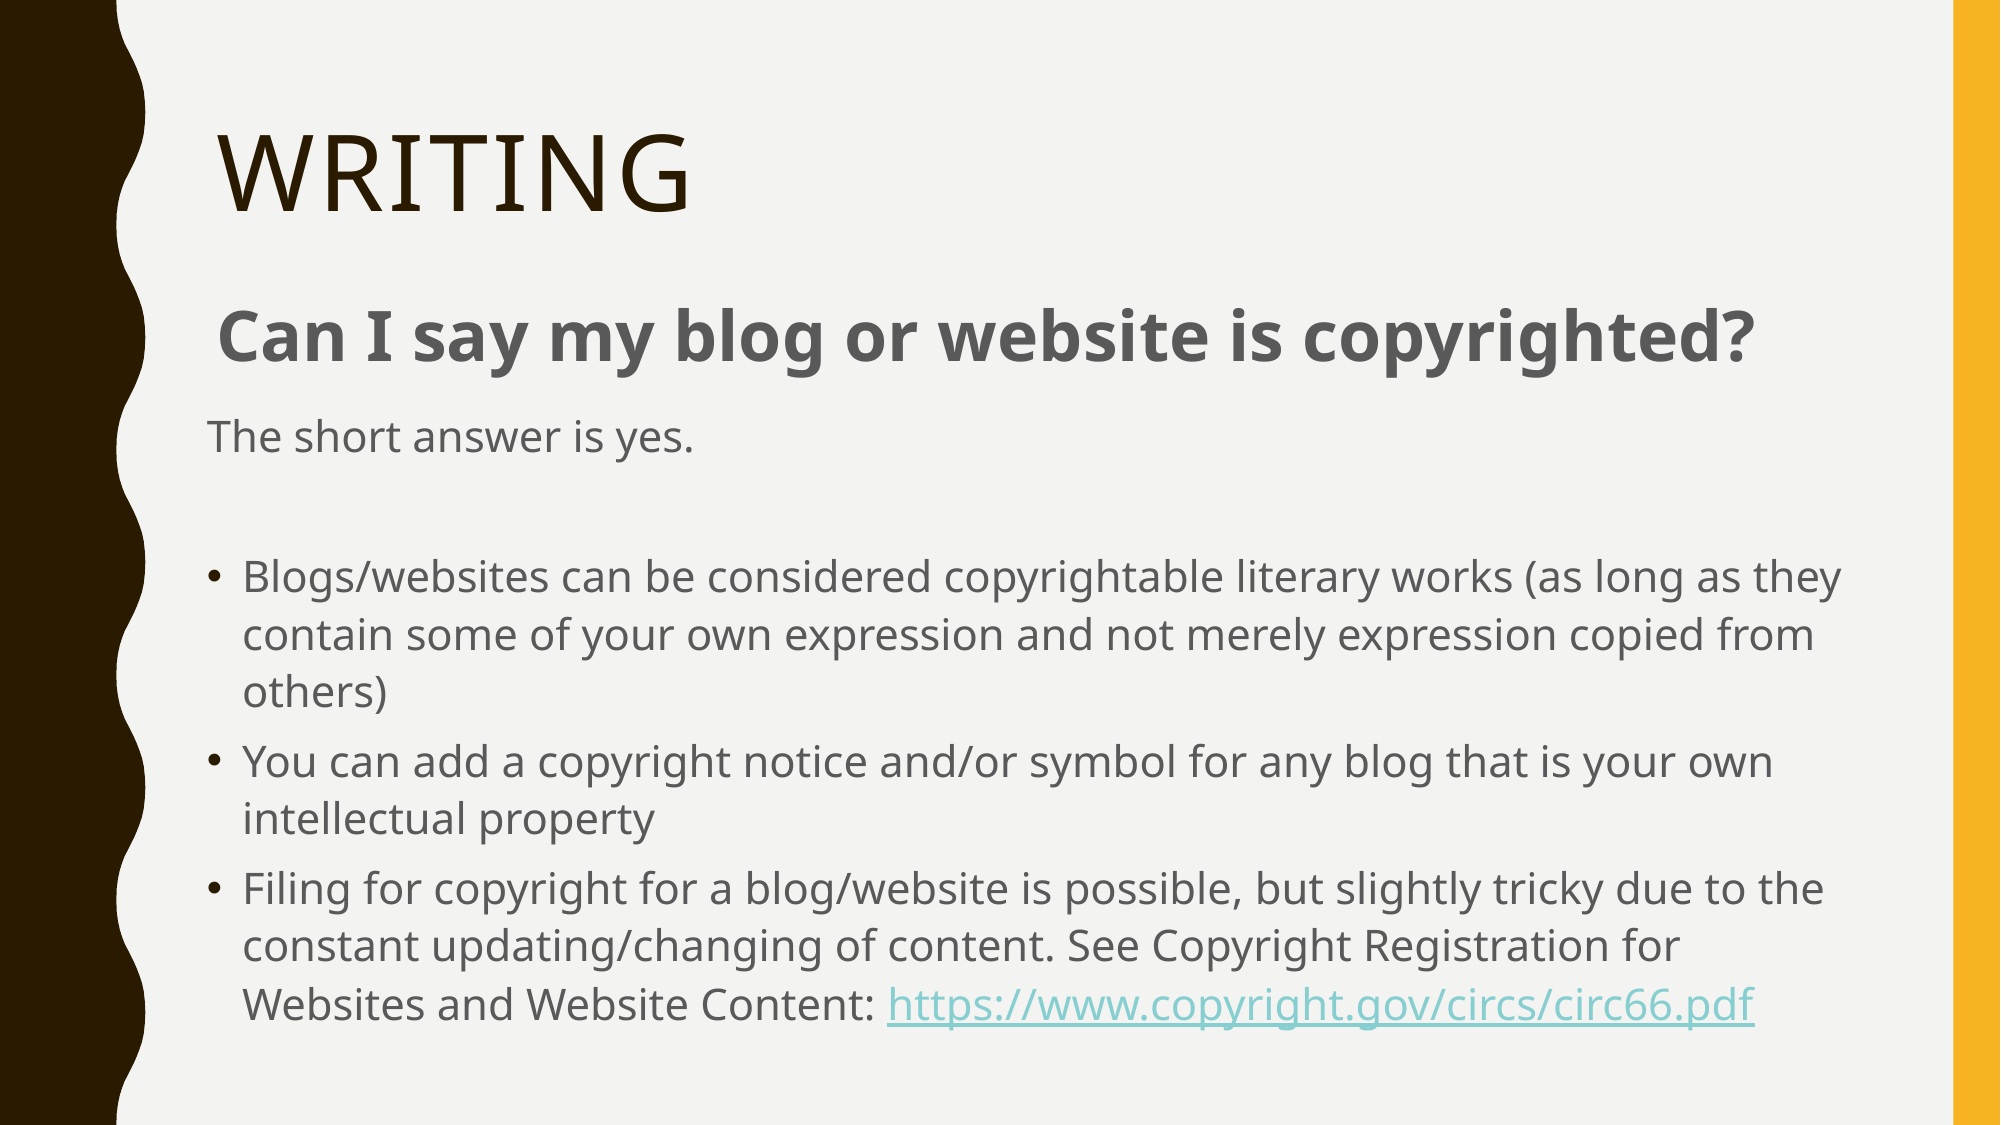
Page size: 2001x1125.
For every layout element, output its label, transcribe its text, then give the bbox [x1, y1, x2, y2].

list Can I say my blog or website is copyrighted? [201, 275, 1779, 384]
list The short answer is yes. Blogs/websites can be considered copyrightable literary works (as long as they contain some of your own expression and not merely expression copied from others) You can add a copyright notice and/or symbol for any blog that is your own intellectual property Filing for copyright for a blog/website is possible, but slightly tricky due to the constant updating/changing of content. See Copyright Registration for Websites and Website Content: https://www.copyright.gov/circs/circ66.pdf [191, 396, 1882, 1050]
title Writing [201, 112, 1818, 303]
